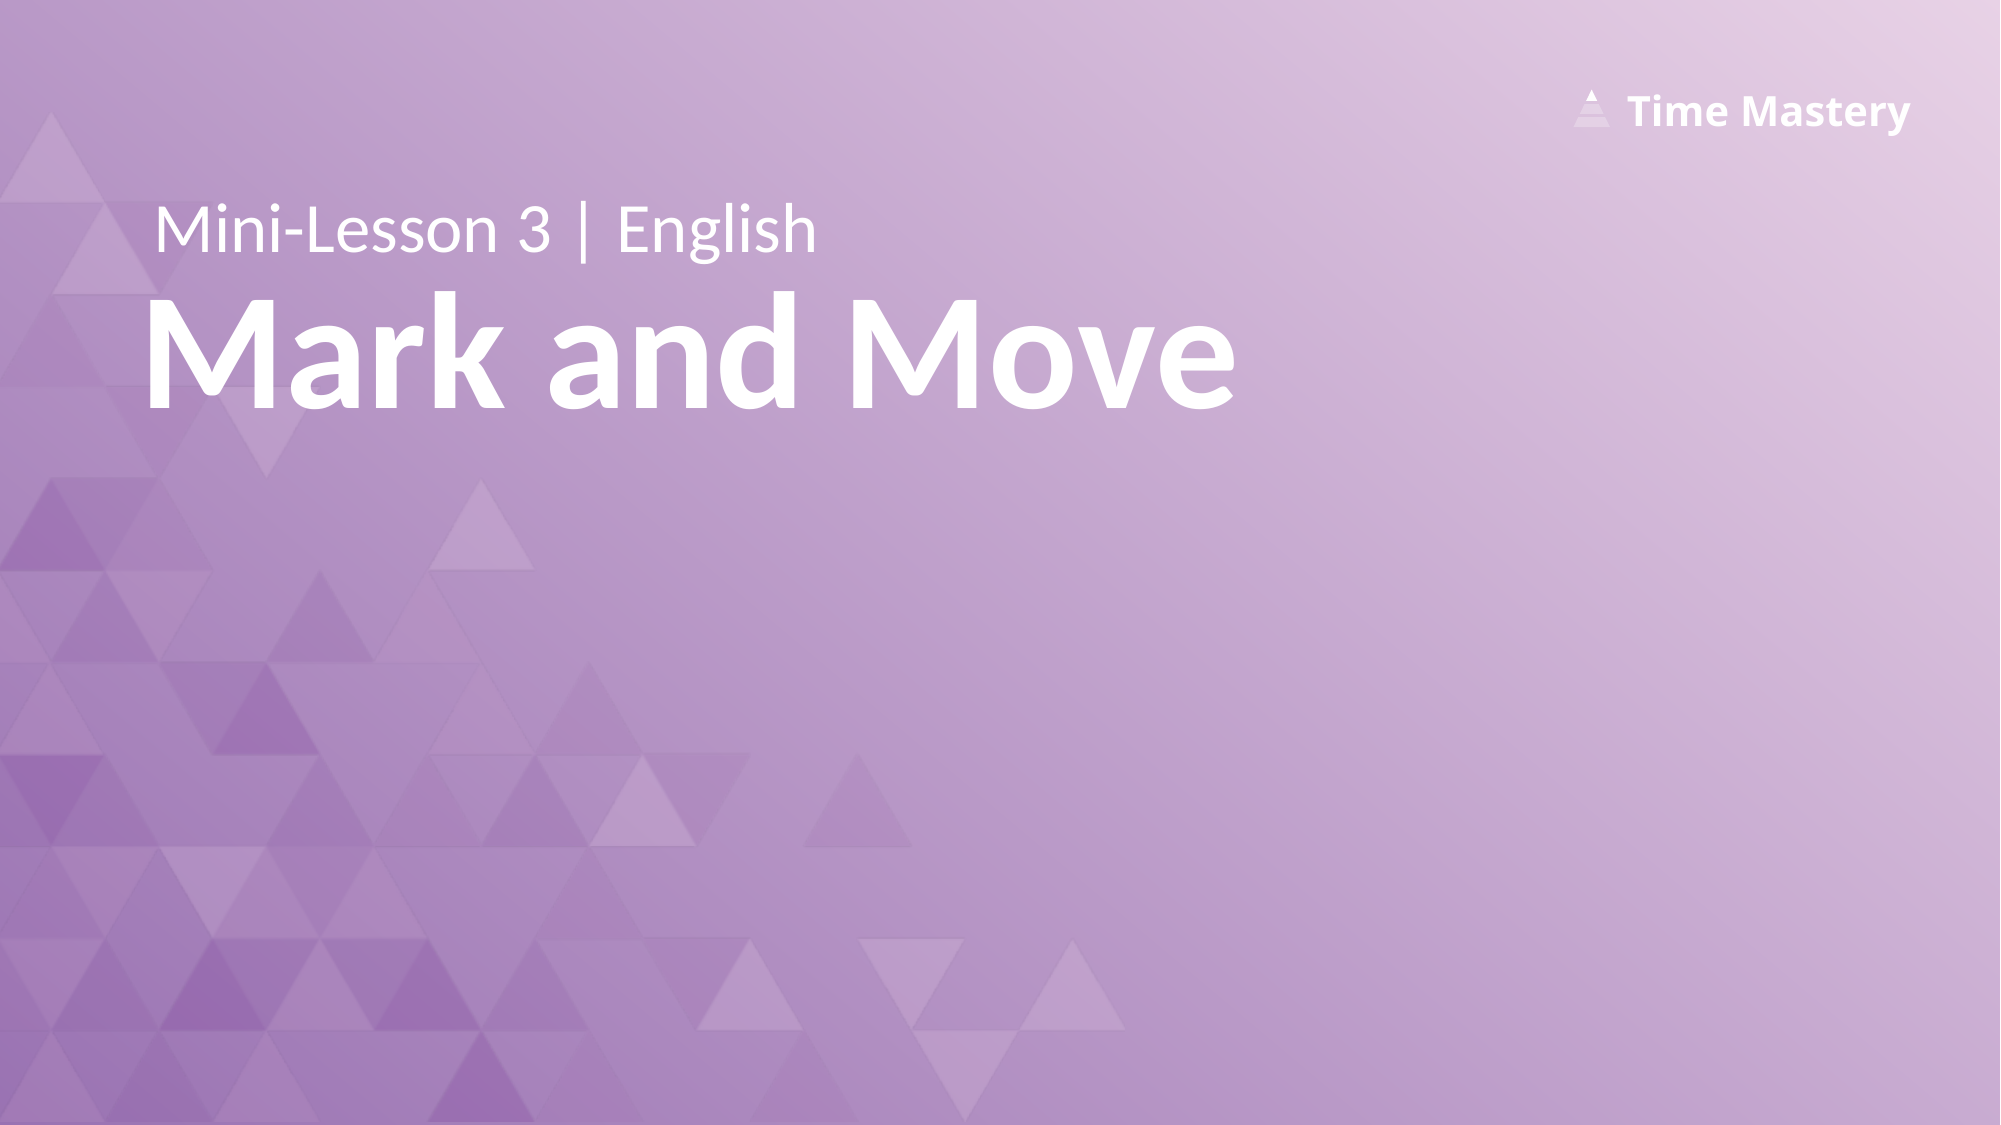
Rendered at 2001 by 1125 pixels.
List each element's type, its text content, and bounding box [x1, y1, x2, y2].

picture [57, 54, 1068, 1125]
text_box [1573, 83, 1943, 150]
text_box Mark and Move [1068, 256, 1541, 392]
